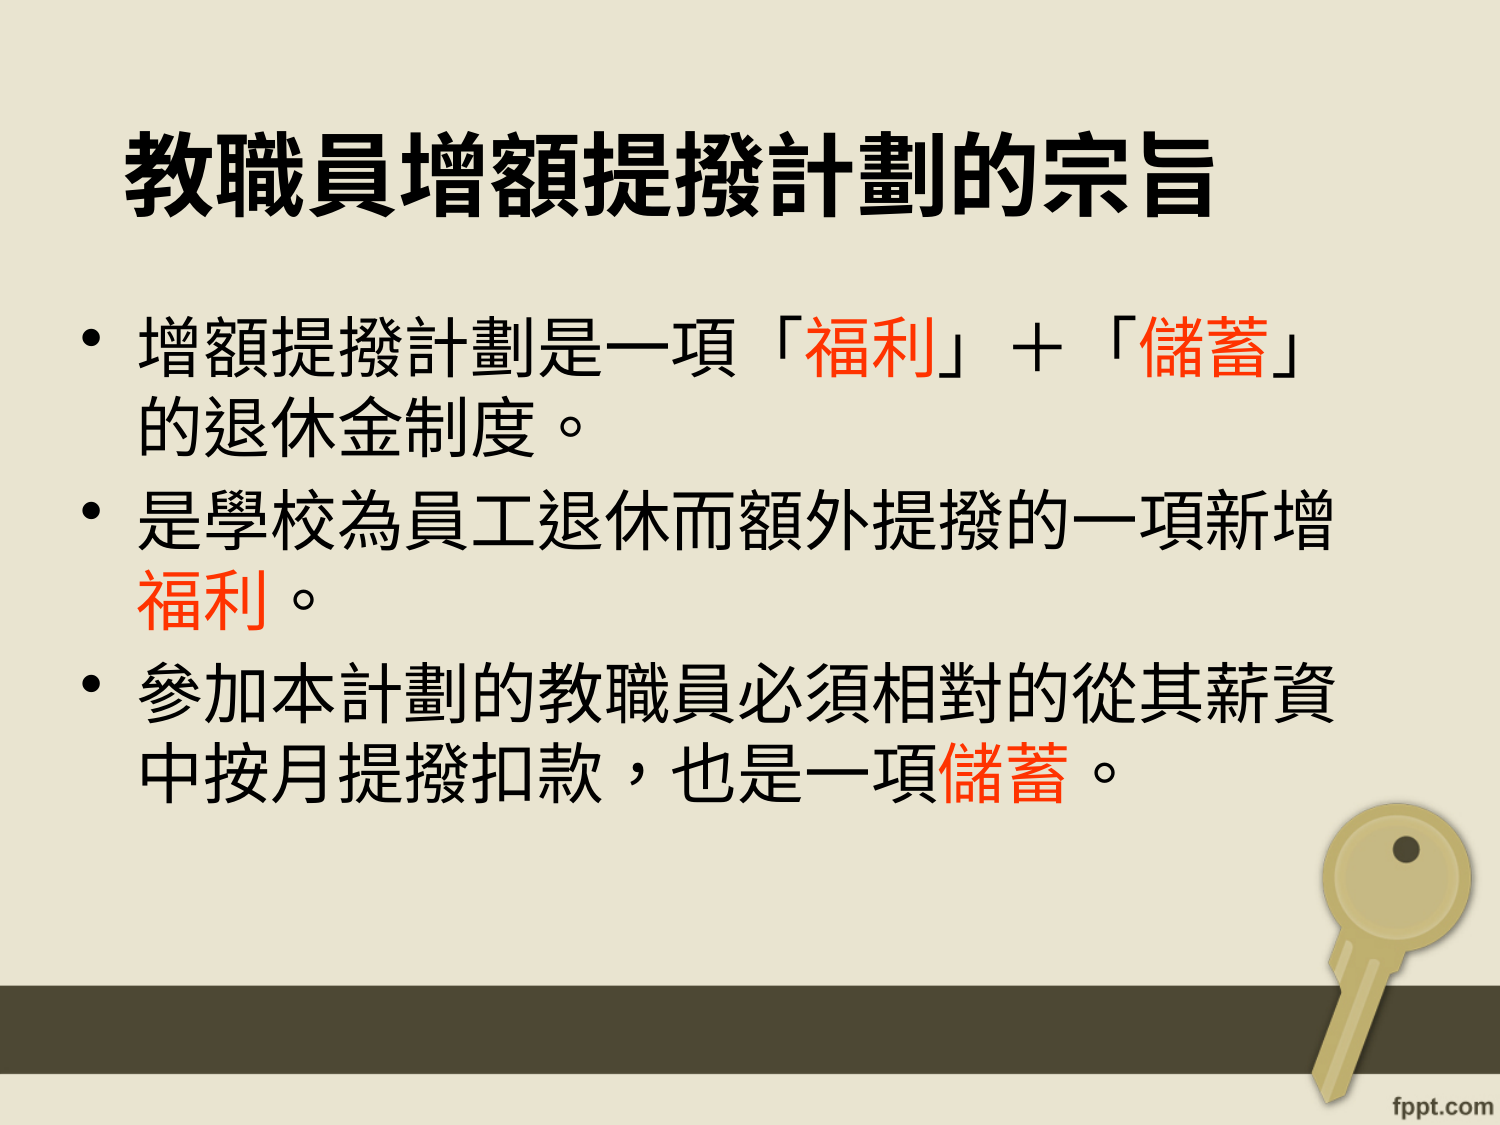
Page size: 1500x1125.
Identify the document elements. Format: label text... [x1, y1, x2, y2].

list 增額提撥計劃是一項「福利」＋「儲蓄」的退休金制度。 是學校為員工退休而額外提撥的一項新增福利。 參加本計劃的教職員必須相對的從其薪資中按月提撥扣款，也是一項儲蓄。 [65, 297, 1388, 1056]
title 教職員增額提撥計劃的宗旨 [108, 89, 1417, 257]
picture [0, 0, 1500, 1125]
